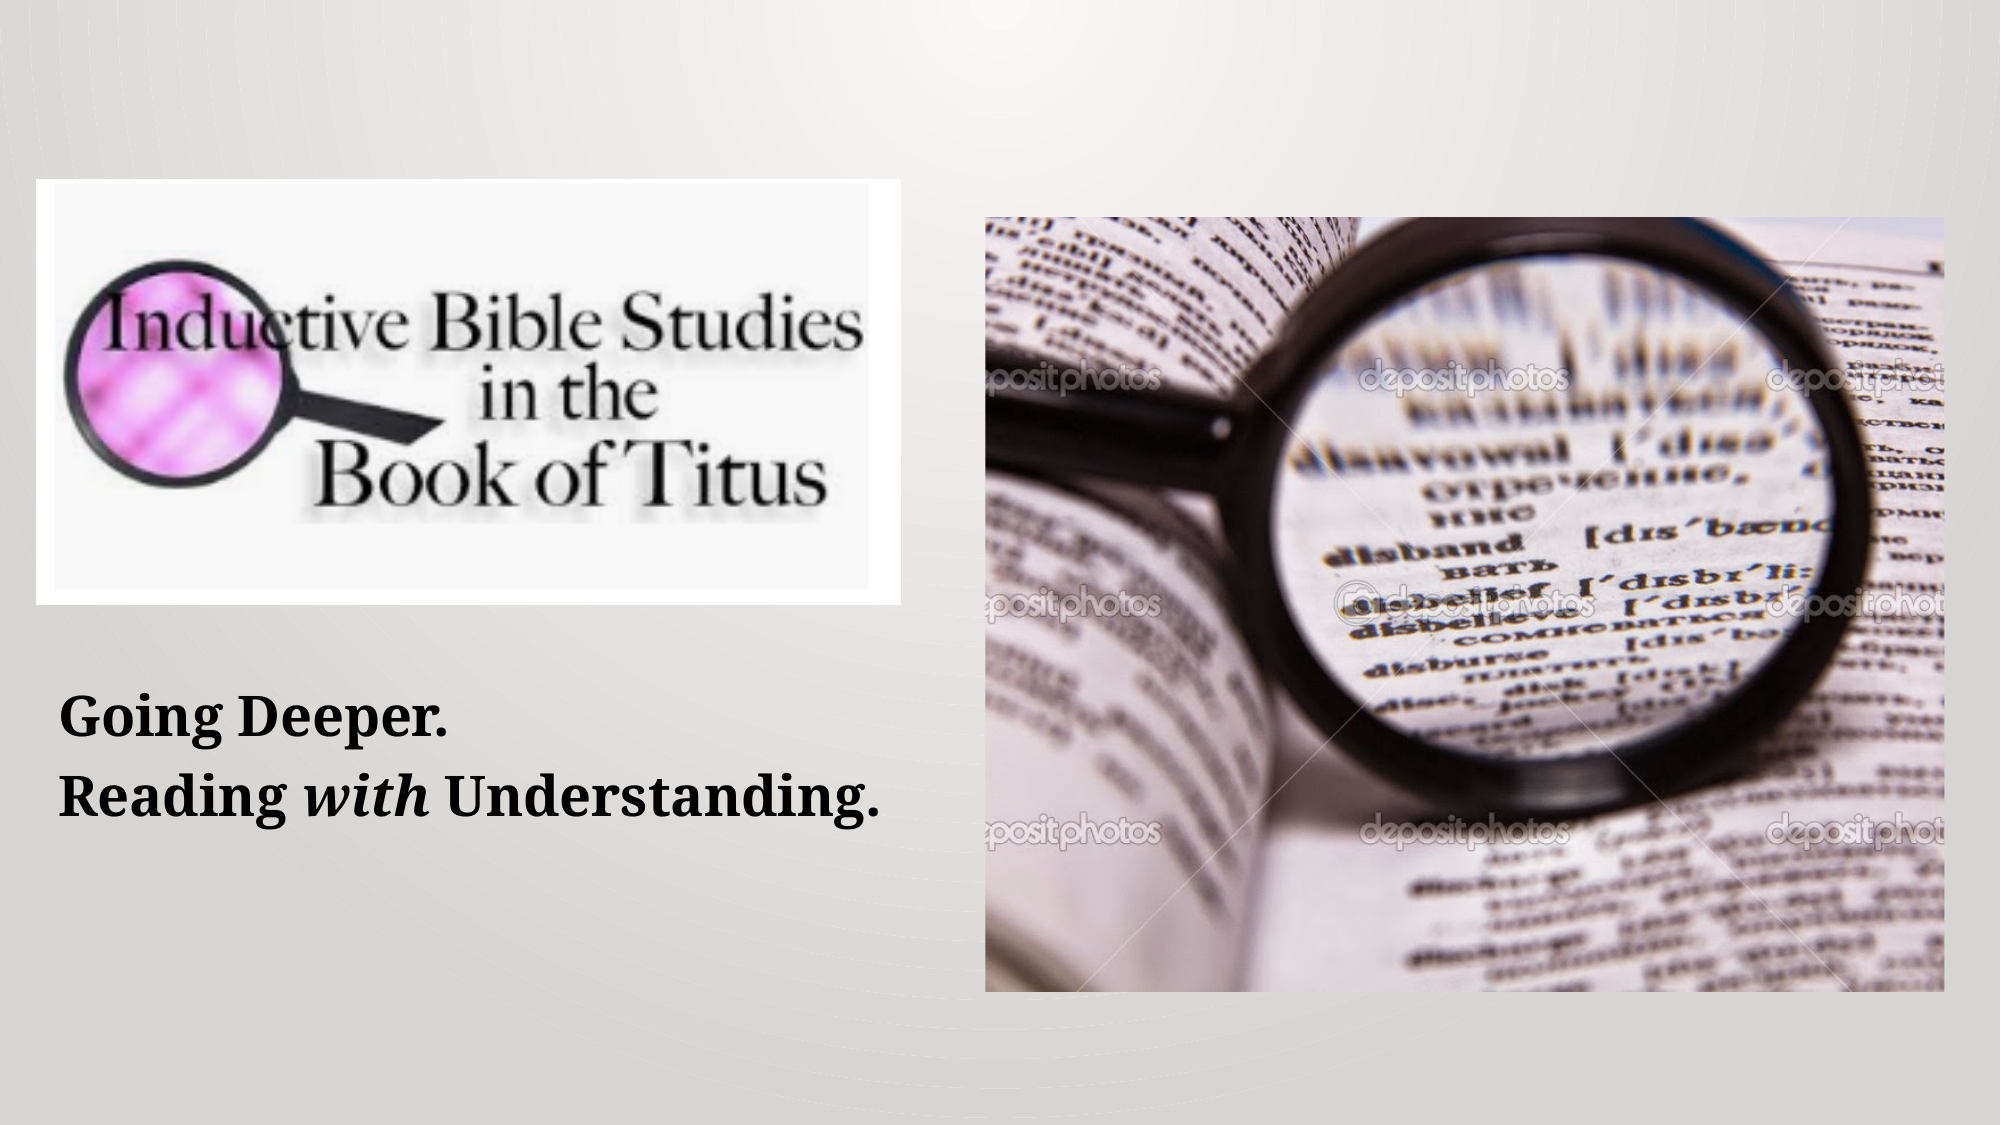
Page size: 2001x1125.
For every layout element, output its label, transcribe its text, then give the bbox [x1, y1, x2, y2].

picture [984, 216, 1945, 993]
picture [35, 179, 901, 606]
subtitle Going Deeper. Reading with Understanding. [43, 659, 901, 915]
